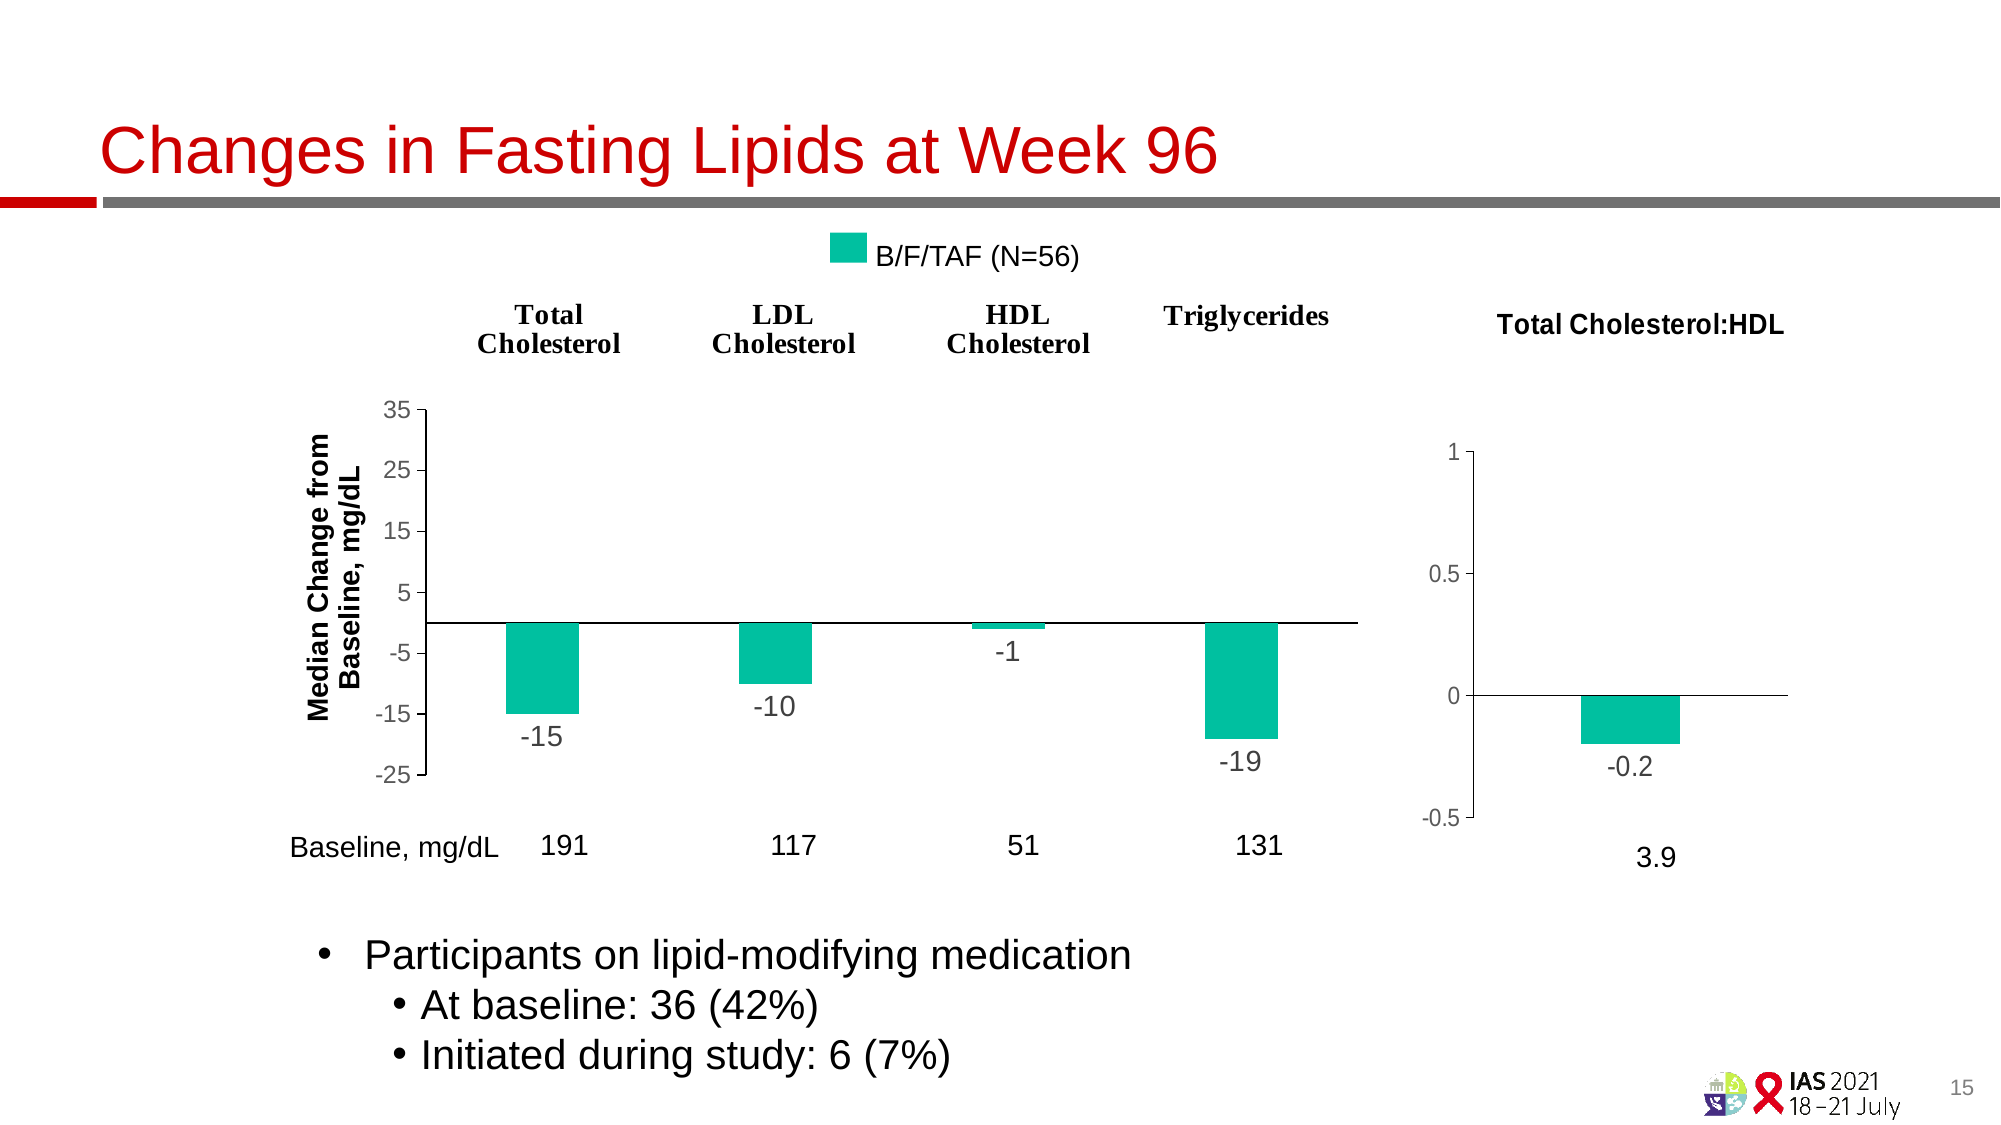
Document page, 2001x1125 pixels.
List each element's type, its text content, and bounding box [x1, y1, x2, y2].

text_box Median Change from Baseline, mg/dL [302, 400, 364, 756]
title Changes in Fasting Lipids at Week 96 [99, 76, 1900, 188]
text_box Participants on lipid-modifying medication At baseline: 36 (42%) Initiated during study: 6 (7%) [302, 911, 1714, 1094]
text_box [829, 222, 1132, 270]
chart [369, 263, 1379, 893]
slide_number 15 [1920, 1072, 1975, 1100]
text_box Baseline, mg/dL [289, 832, 364, 864]
picture [1703, 1071, 1900, 1120]
chart [1421, 305, 1795, 936]
